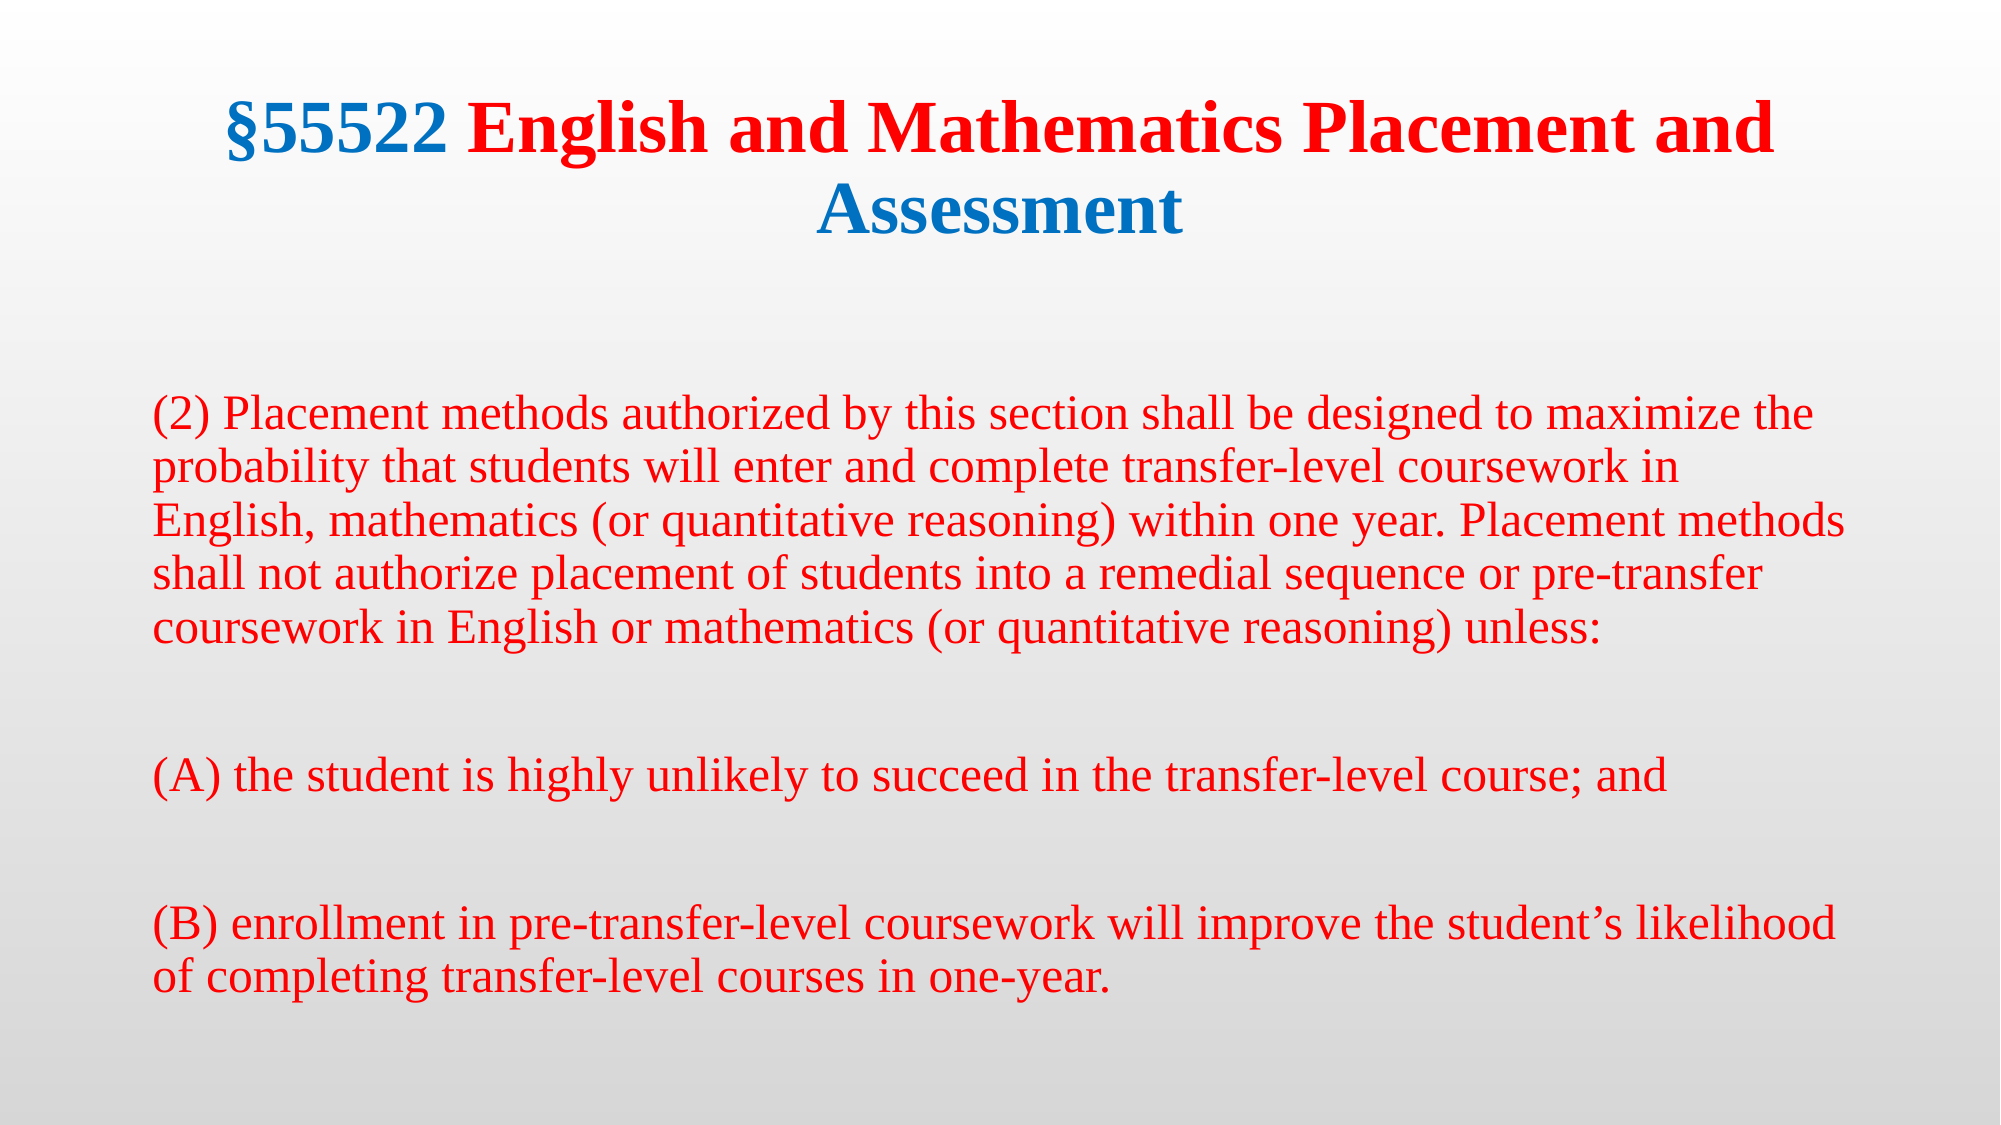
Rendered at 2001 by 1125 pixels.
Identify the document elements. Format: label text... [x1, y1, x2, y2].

title §55522 English and Mathematics Placement and Assessment [137, 59, 1863, 278]
list (2) Placement methods authorized by this section shall be designed to maximize the probability that students will enter and complete transfer-level coursework in English, mathematics (or quantitative reasoning) within one year. Placement methods shall not authorize placement of students into a remedial sequence or pre-transfer coursework in English or mathematics (or quantitative reasoning) unless: (A) the student is highly unlikely to succeed in the transfer-level course; and (B) enrollment in pre-transfer-level coursework will improve the student’s likelihood of completing transfer-level courses in one-year. [137, 299, 1863, 1014]
